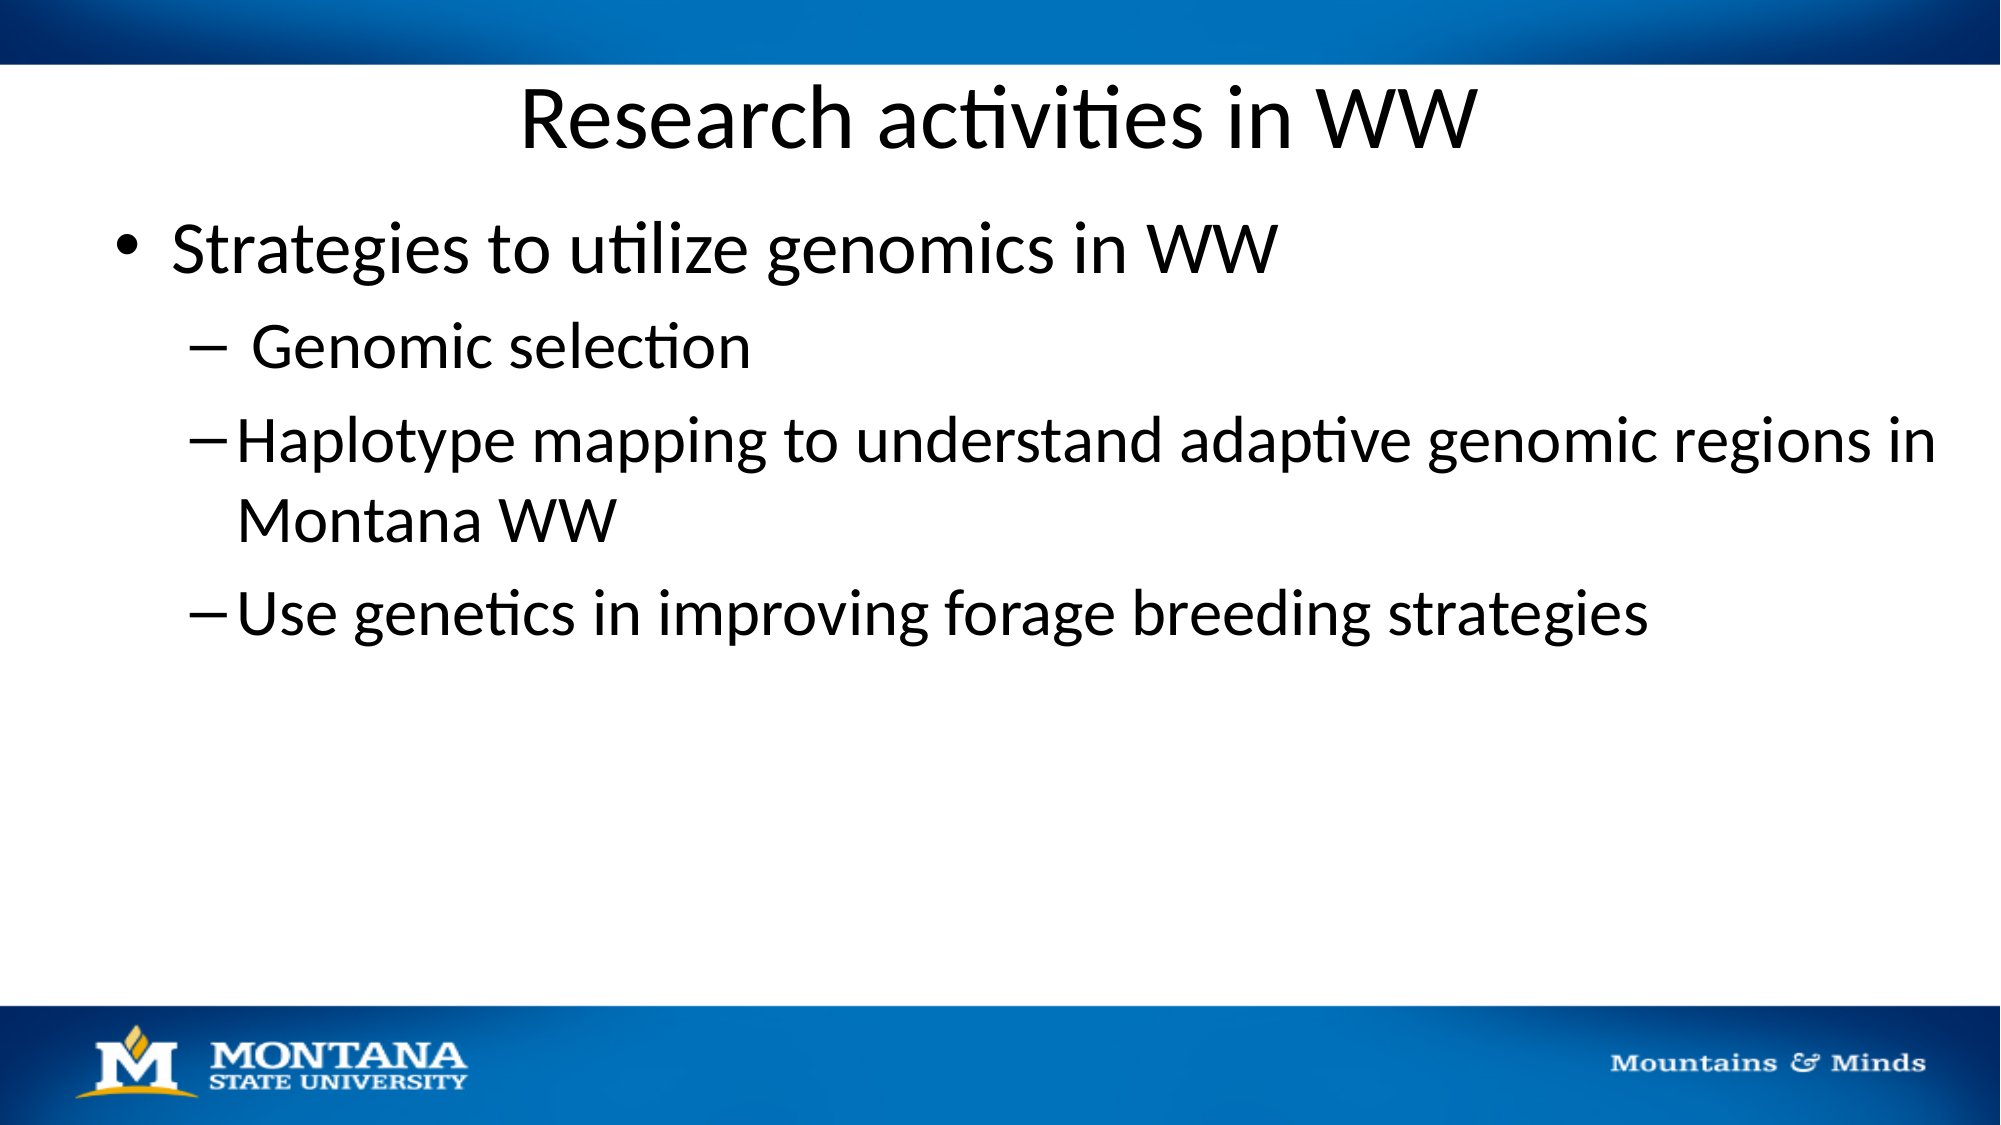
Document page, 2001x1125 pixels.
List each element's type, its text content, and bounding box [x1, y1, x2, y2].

picture [0, 0, 2000, 1125]
title Research activities in WW [99, 45, 1900, 180]
list Strategies to utilize genomics in WW Genomic selection Haplotype mapping to understand adaptive genomic regions in Montana WW Use genetics in improving forage breeding strategies [99, 191, 2000, 934]
